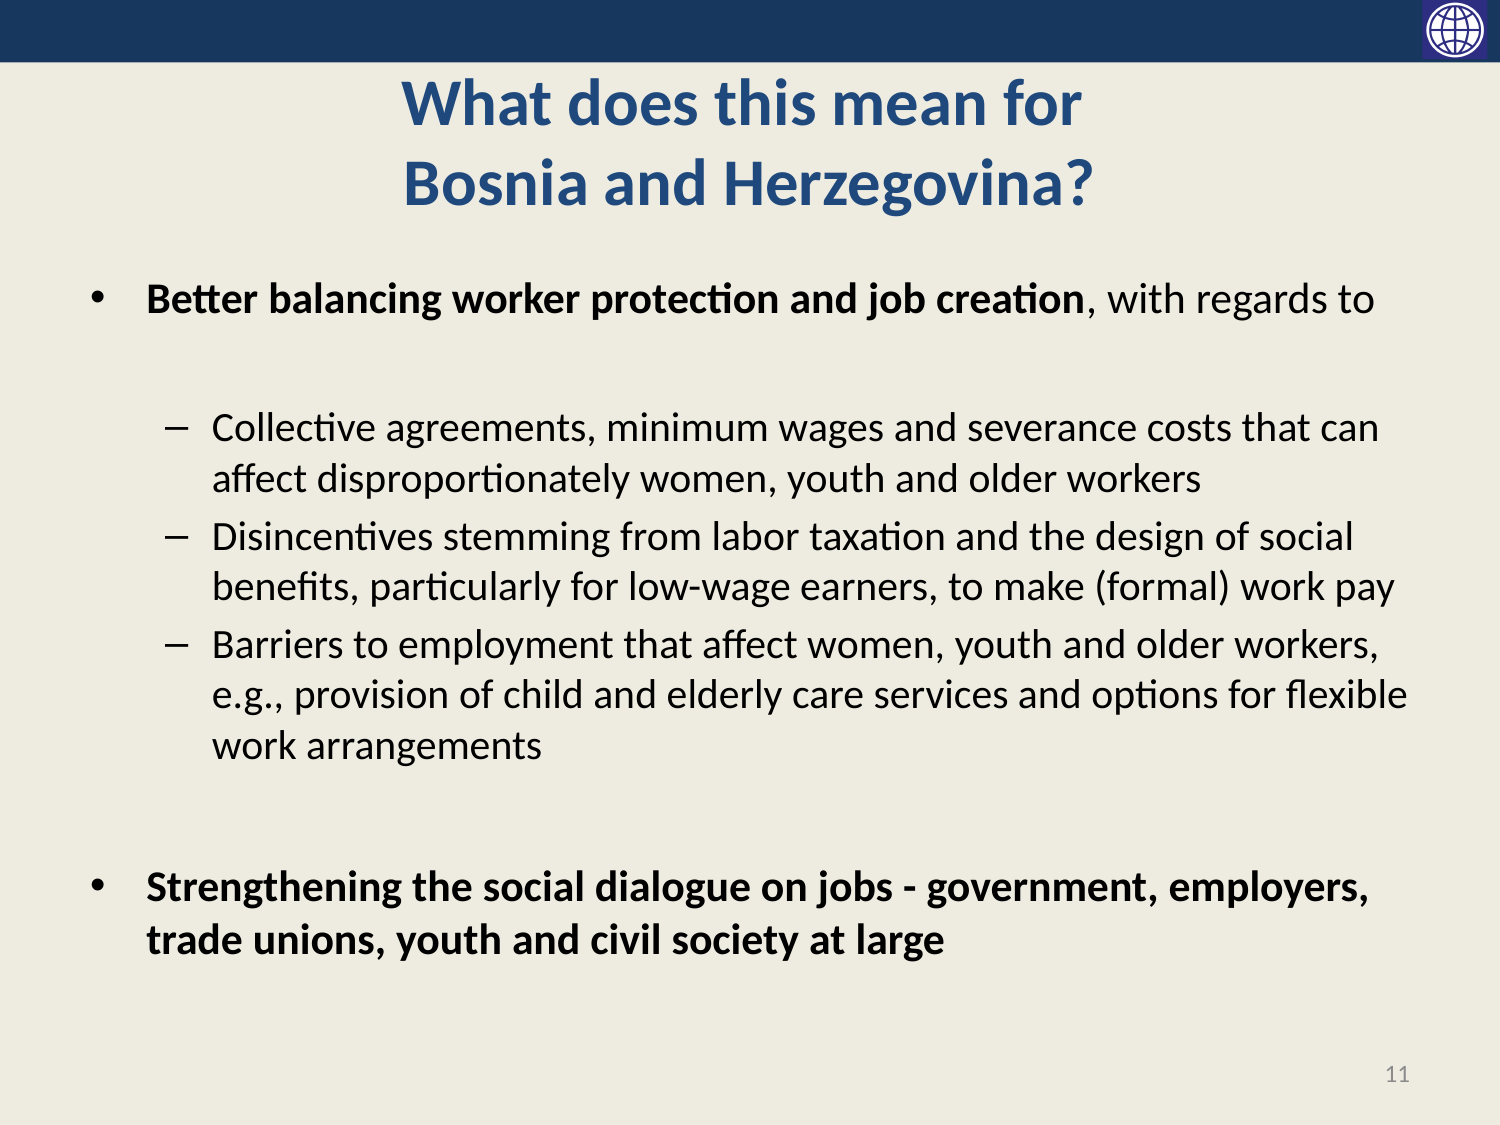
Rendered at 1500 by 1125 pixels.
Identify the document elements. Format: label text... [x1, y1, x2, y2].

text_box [0, 0, 1500, 63]
list Better balancing worker protection and job creation, with regards to Collective agreements, minimum wages and severance costs that can affect disproportionately women, youth and older workers Disincentives stemming from labor taxation and the design of social benefits, particularly for low-wage earners, to make (formal) work pay Barriers to employment that affect women, youth and older workers, e.g., provision of child and elderly care services and options for flexible work arrangements Strengthening the social dialogue on jobs - government, employers, trade unions, youth and civil society at large [75, 262, 1425, 1050]
title What does this mean for Bosnia and Herzegovina? [75, 71, 1425, 233]
slide_number 11 [1074, 1050, 1425, 1103]
